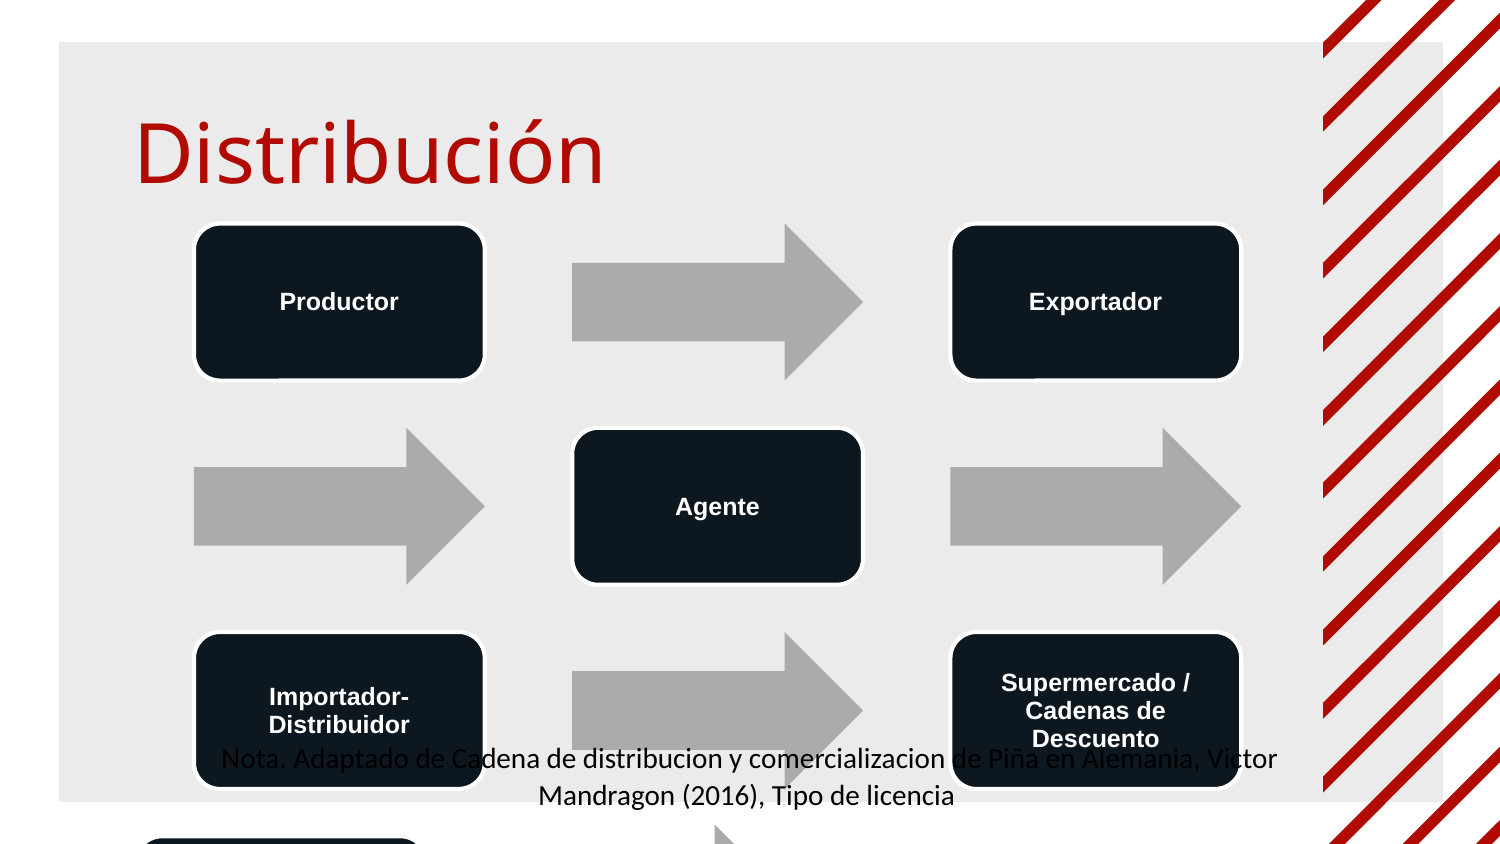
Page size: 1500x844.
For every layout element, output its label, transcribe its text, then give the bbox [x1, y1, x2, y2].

title Distribución [118, 91, 1382, 216]
text_box Nota. Adaptado de Cadena de distribucion y comercializacion de Piña en Alemania, Victor Mandragon (2016), Tipo de licencia [177, 729, 1323, 819]
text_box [193, 223, 1242, 686]
